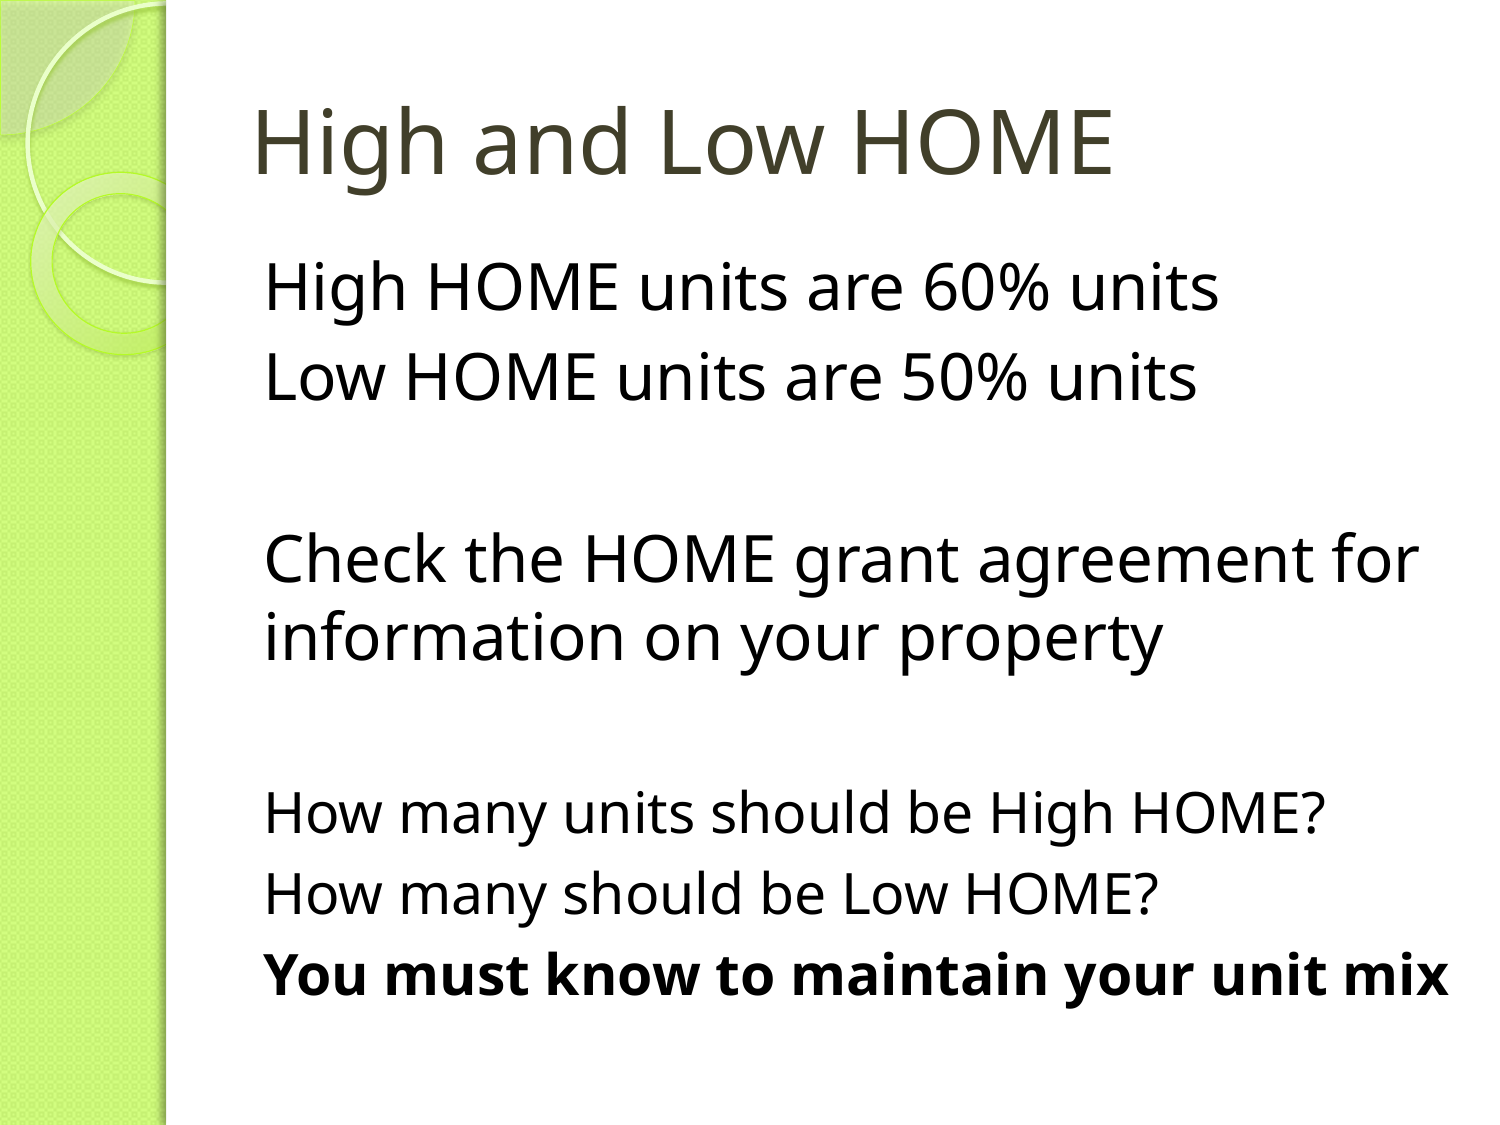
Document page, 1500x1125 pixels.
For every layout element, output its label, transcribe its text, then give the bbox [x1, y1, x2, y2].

list High HOME units are 60% units Low HOME units are 50% units Check the HOME grant agreement for information on your property How many units should be High HOME? How many should be Low HOME? You must know to maintain your unit mix [235, 237, 1466, 1025]
title High and Low HOME [235, 45, 1466, 233]
